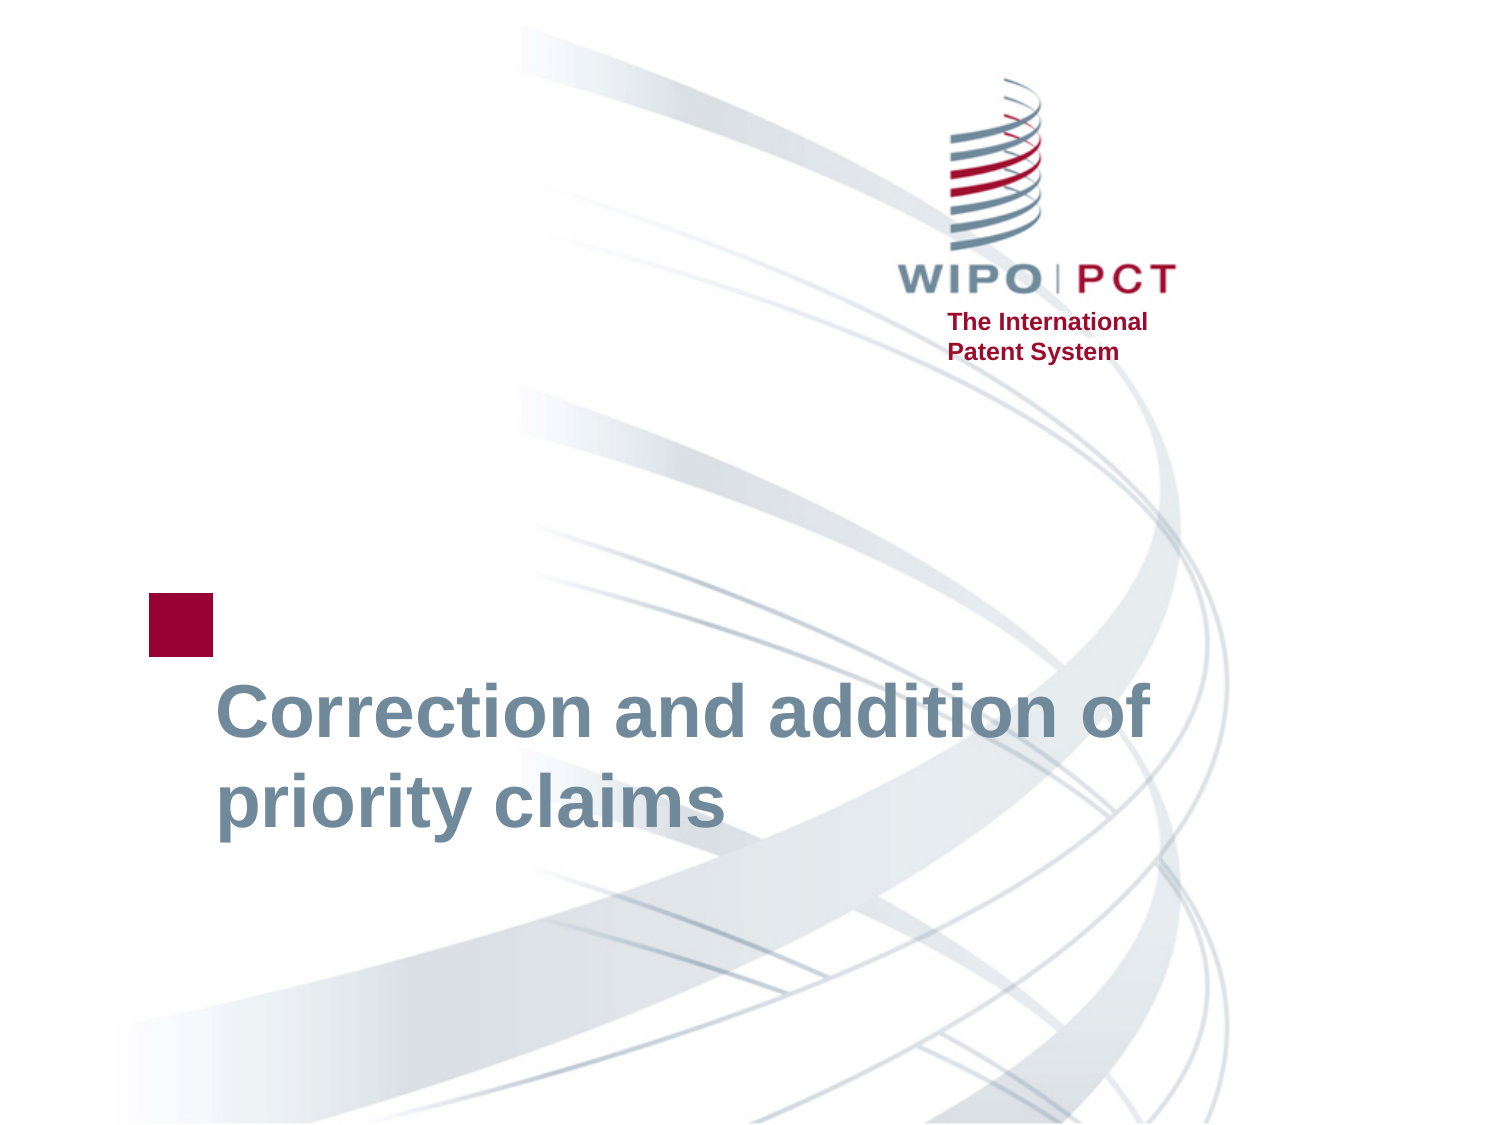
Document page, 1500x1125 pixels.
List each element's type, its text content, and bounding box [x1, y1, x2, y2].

picture [0, 0, 1500, 1125]
subtitle Correction and addition of priority claims [200, 654, 1187, 1016]
